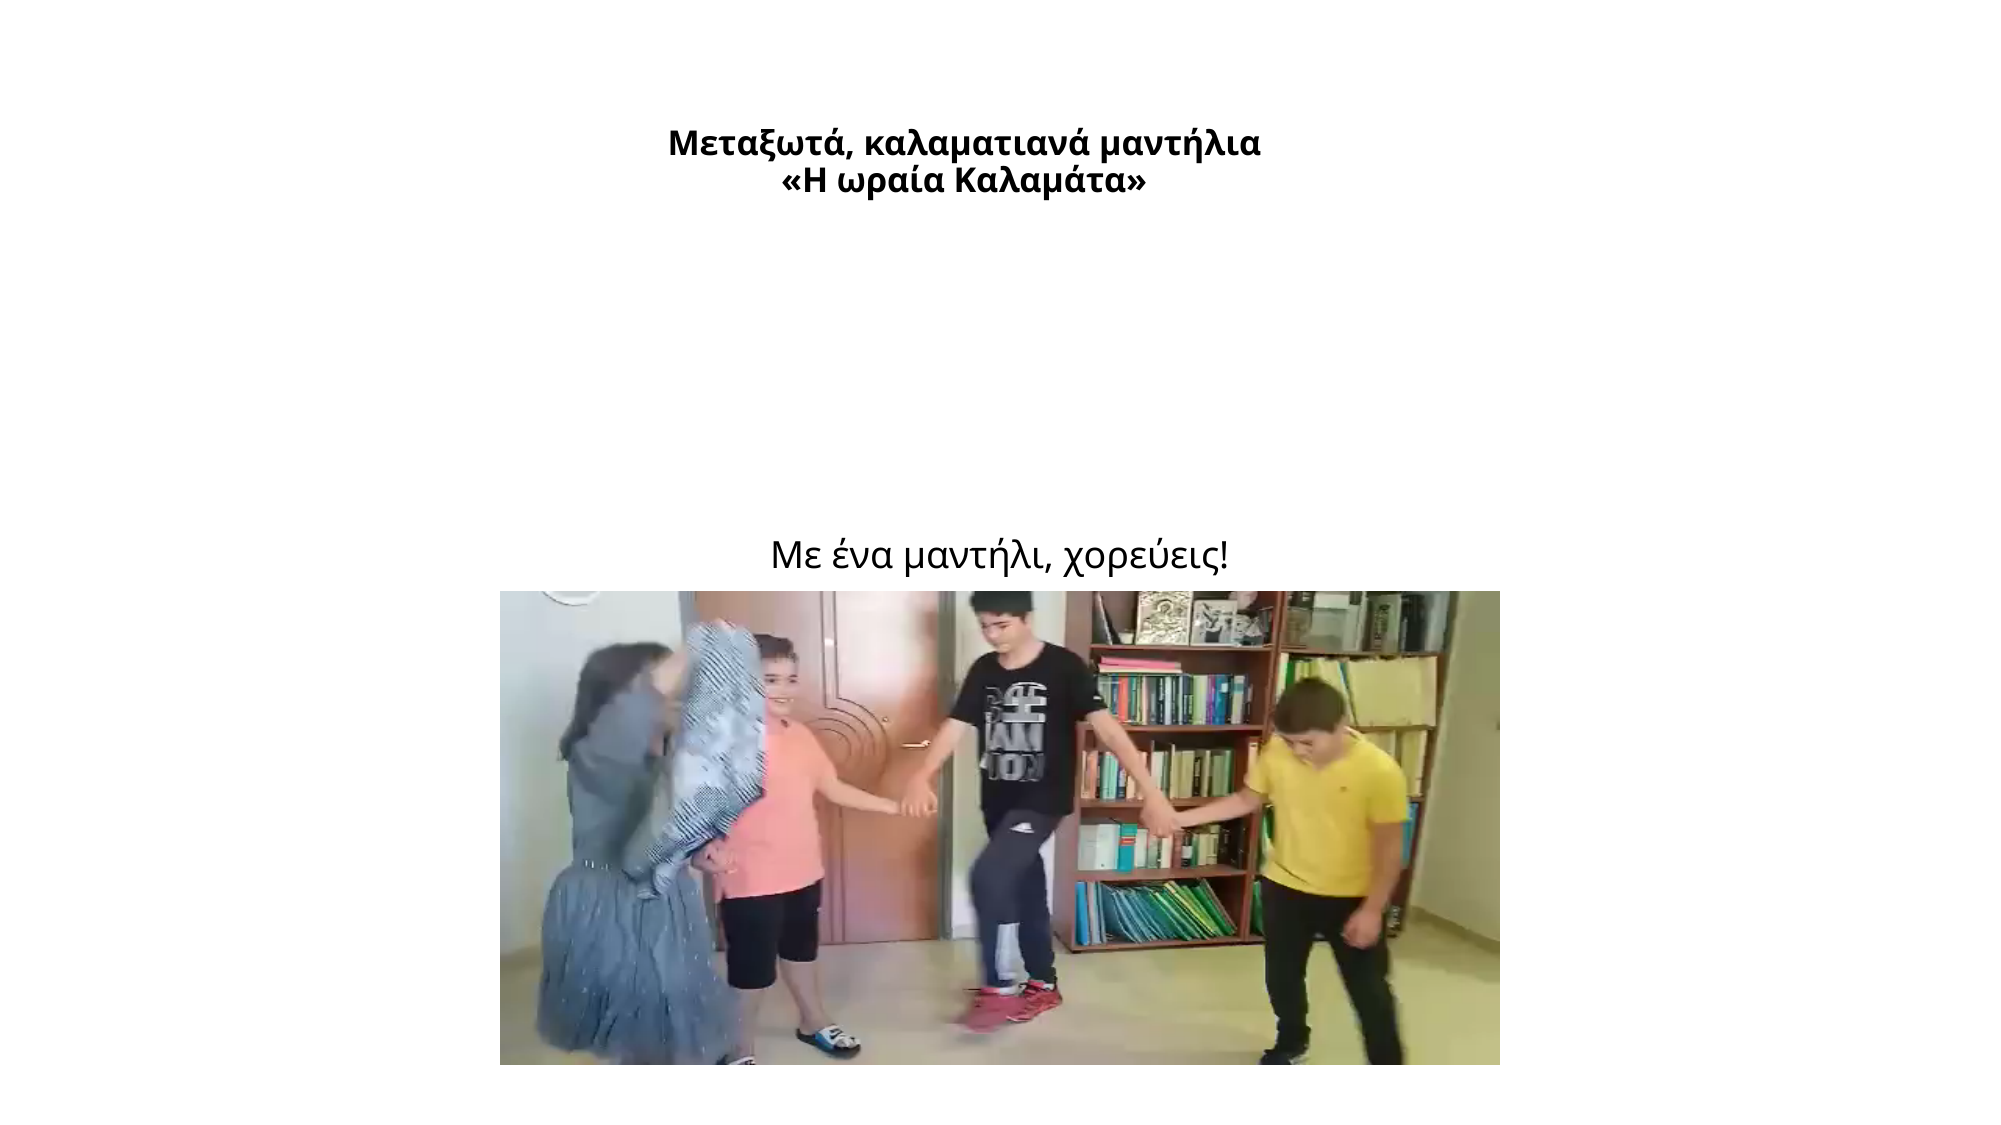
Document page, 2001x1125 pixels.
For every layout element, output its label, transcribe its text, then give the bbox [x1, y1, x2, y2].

subtitle Με ένα μαντήλι, χορεύεις! [249, 528, 1750, 863]
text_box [499, 590, 1500, 1066]
title Μεταξωτά, καλαματιανά μαντήλια «Η ωραία Καλαμάτα» [249, 117, 1679, 285]
